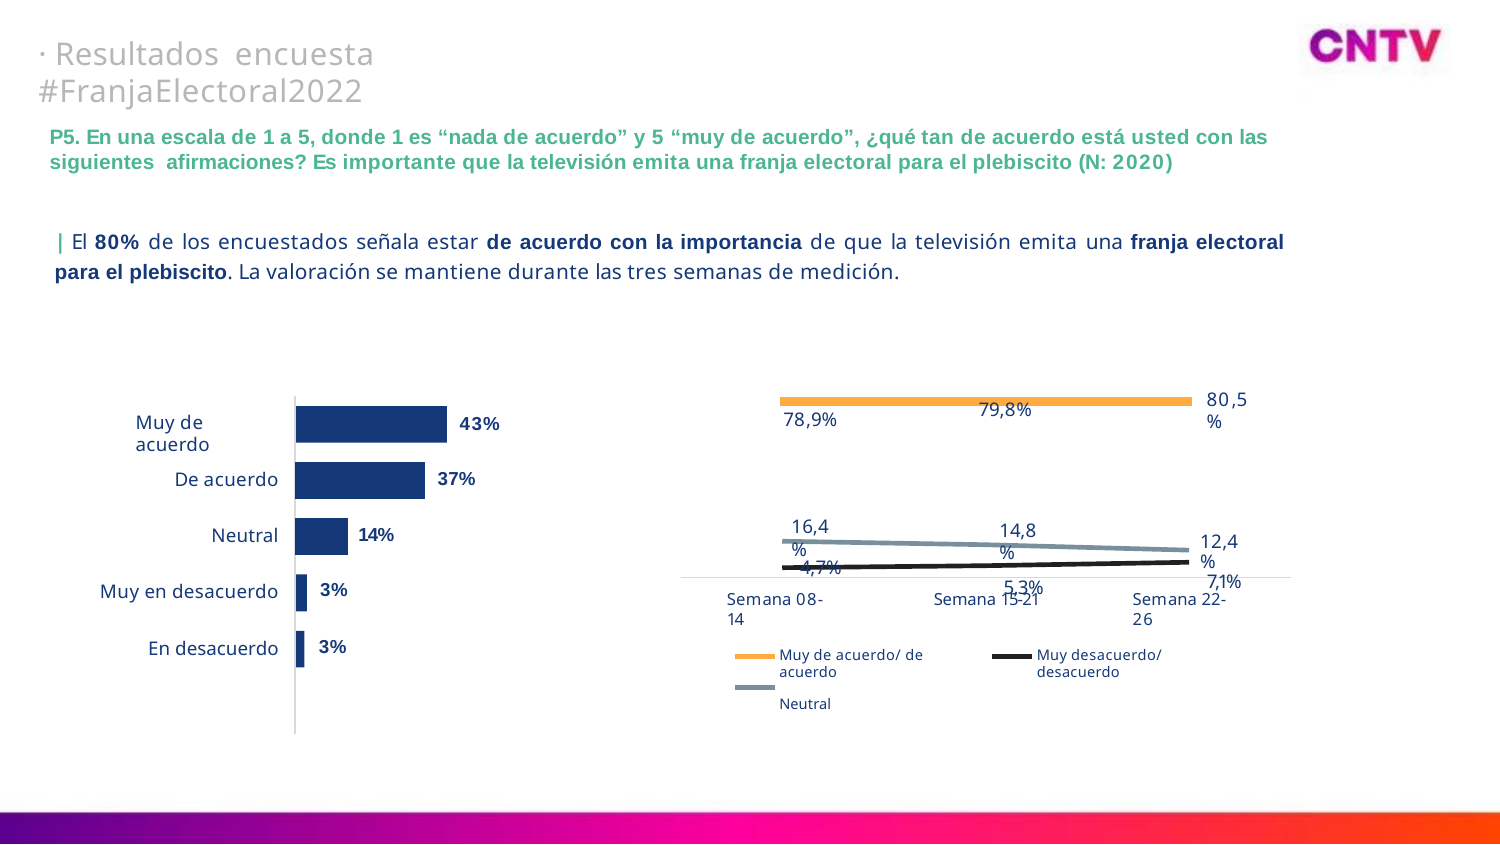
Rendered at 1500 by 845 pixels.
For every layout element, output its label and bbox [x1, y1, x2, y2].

text_box [679, 395, 1292, 579]
text_box [732, 653, 1035, 659]
text_box [0, 23, 1500, 845]
